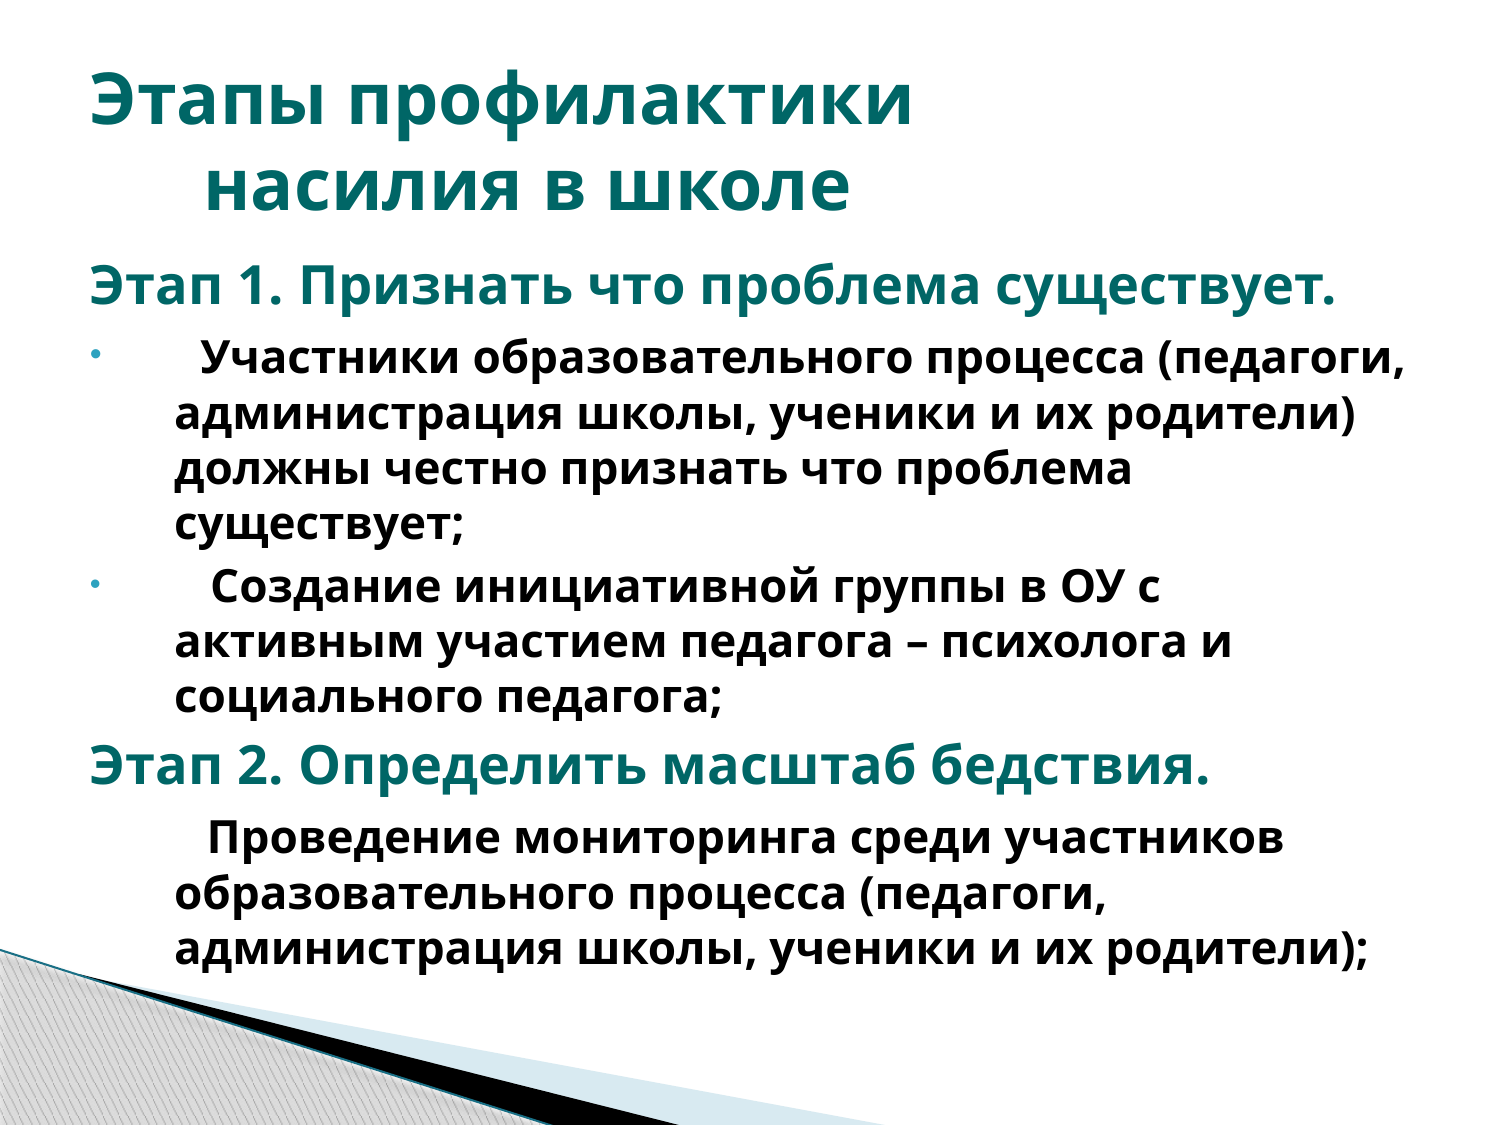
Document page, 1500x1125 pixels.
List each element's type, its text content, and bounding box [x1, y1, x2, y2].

list Этап 1. Признать что проблема существует. Участники образовательного процесса (педагоги, администрация школы, ученики и их родители) должны честно признать что проблема существует; Создание инициативной группы в ОУ с активным участием педагога – психолога и социального педагога; Этап 2. Определить масштаб бедствия. Проведение мониторинга среди участников образовательного процесса (педагоги, администрация школы, ученики и их родители); [75, 243, 1425, 986]
title Этапы профилактики насилия в школе [75, 45, 1425, 233]
